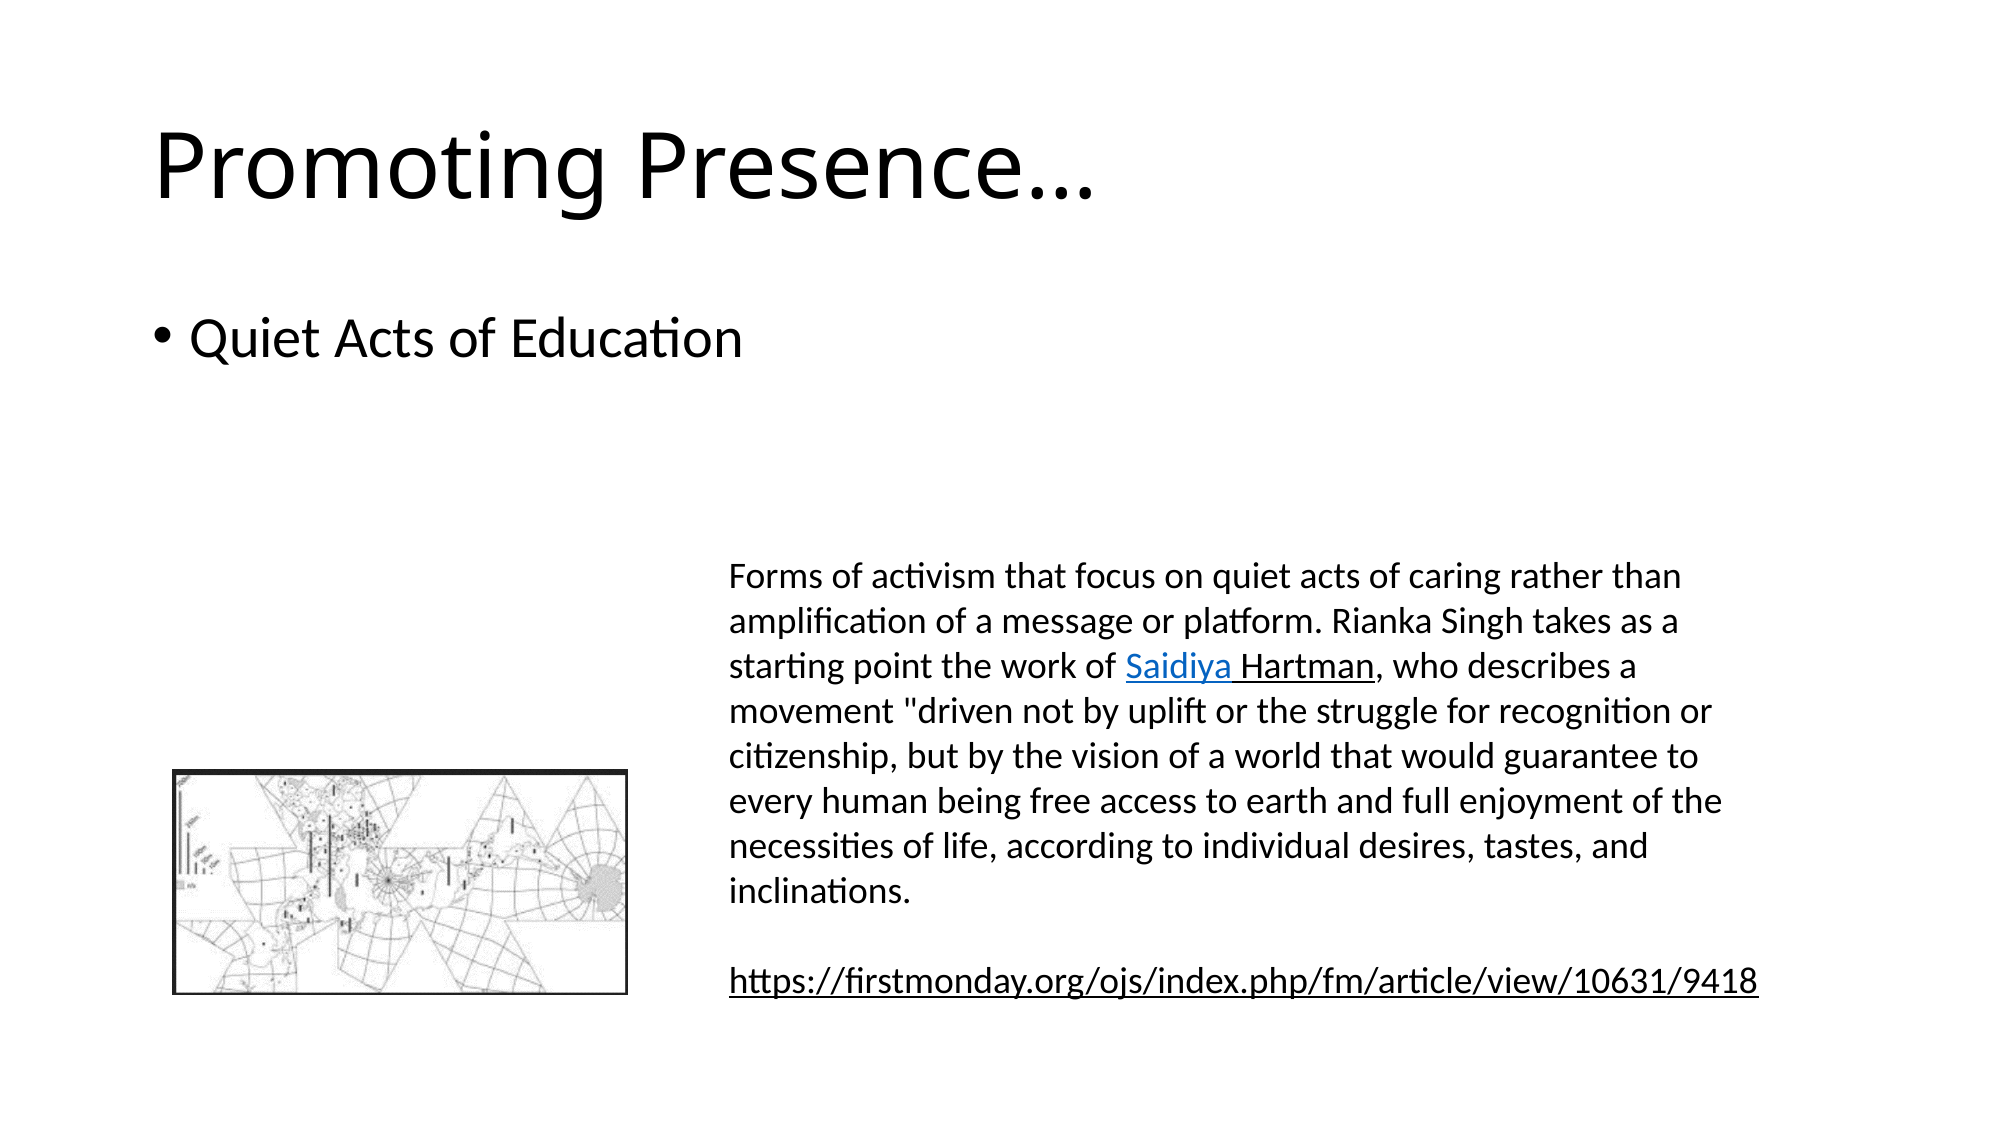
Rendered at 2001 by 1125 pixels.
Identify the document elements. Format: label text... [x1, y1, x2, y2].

list Quiet Acts of Education [137, 299, 1863, 1014]
text_box Forms of activism that focus on quiet acts of caring rather than amplification of a message or platform. Rianka Singh takes as a starting point the work of Saidiya Hartman, who describes a movement "driven not by uplift or the struggle for recognition or citizenship, but by the vision of a world that would guarantee to every human being free access to earth and full enjoyment of the necessities of life, according to individual desires, tastes, and inclinations. https://firstmonday.org/ojs/index.php/fm/article/view/10631/9418 [714, 543, 1792, 1009]
picture [172, 769, 628, 995]
title Promoting Presence… [137, 59, 1863, 278]
